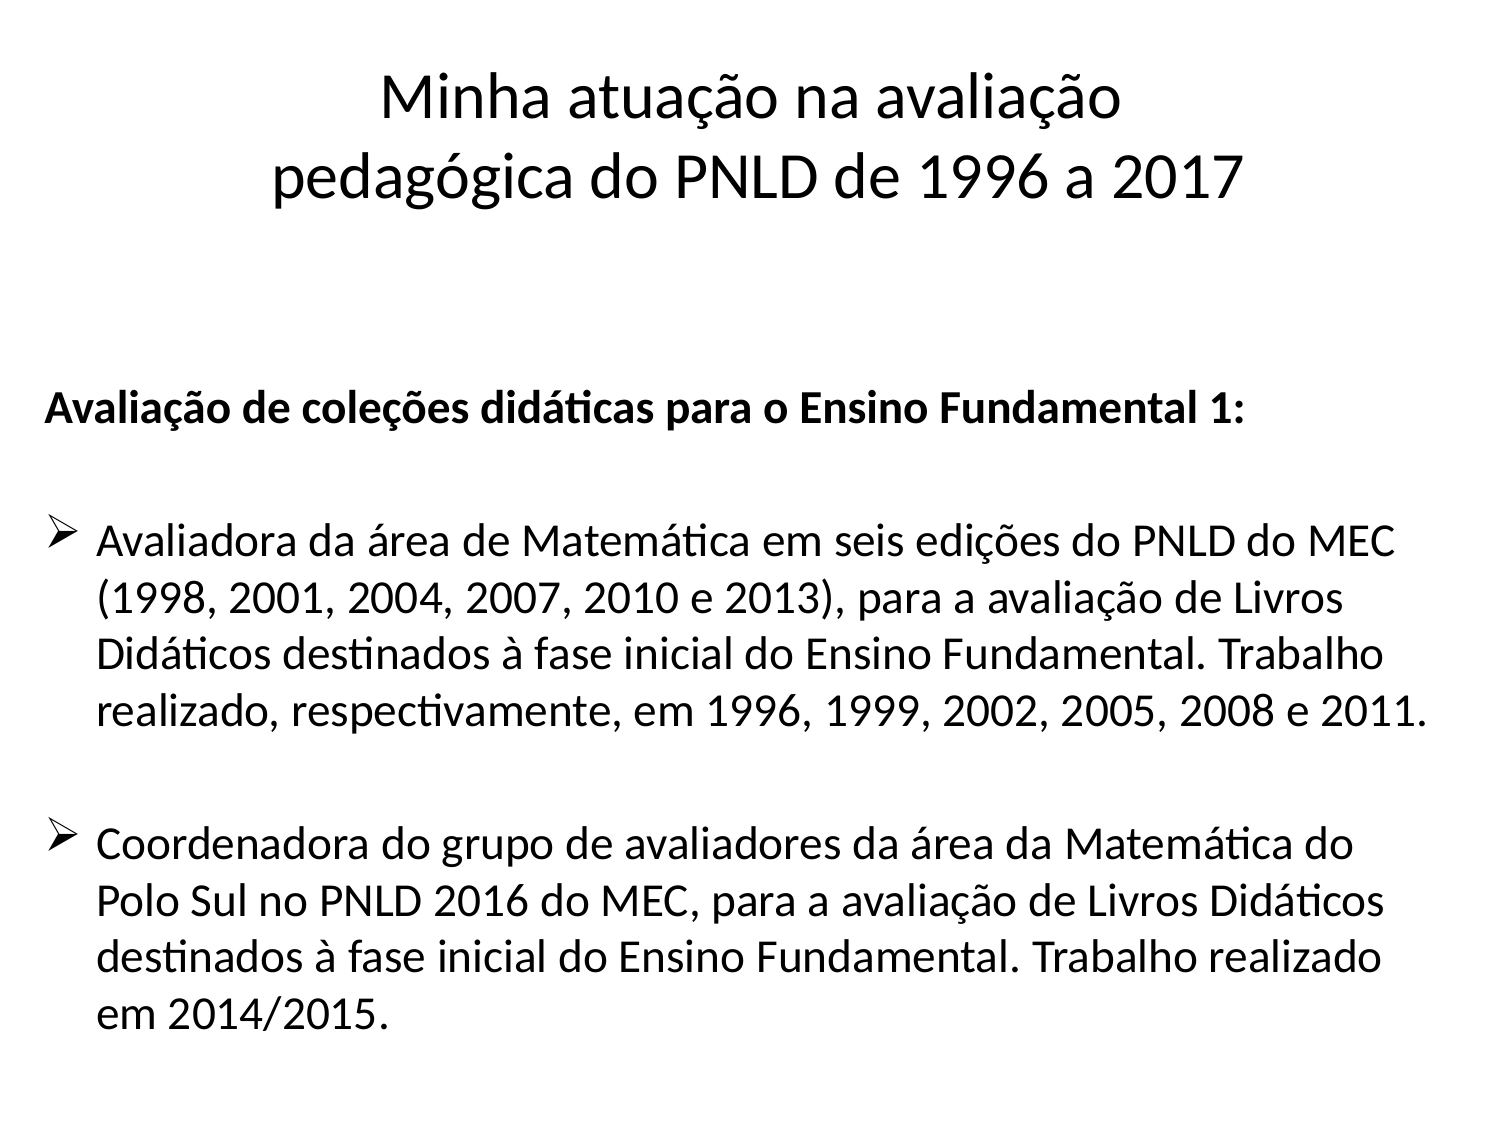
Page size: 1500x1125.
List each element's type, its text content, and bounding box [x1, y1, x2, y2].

list Avaliação de coleções didáticas para o Ensino Fundamental 1: Avaliadora da área de Matemática em seis edições do PNLD do MEC (1998, 2001, 2004, 2007, 2010 e 2013), para a avaliação de Livros Didáticos destinados à fase inicial do Ensino Fundamental. Trabalho realizado, respectivamente, em 1996, 1999, 2002, 2005, 2008 e 2011. Coordenadora do grupo de avaliadores da área da Matemática do Polo Sul no PNLD 2016 do MEC, para a avaliação de Livros Didáticos destinados à fase inicial do Ensino Fundamental. Trabalho realizado em 2014/2015. [29, 302, 1459, 1106]
title Minha atuação na avaliação pedagógica do PNLD de 1996 a 2017 [17, 45, 1500, 219]
